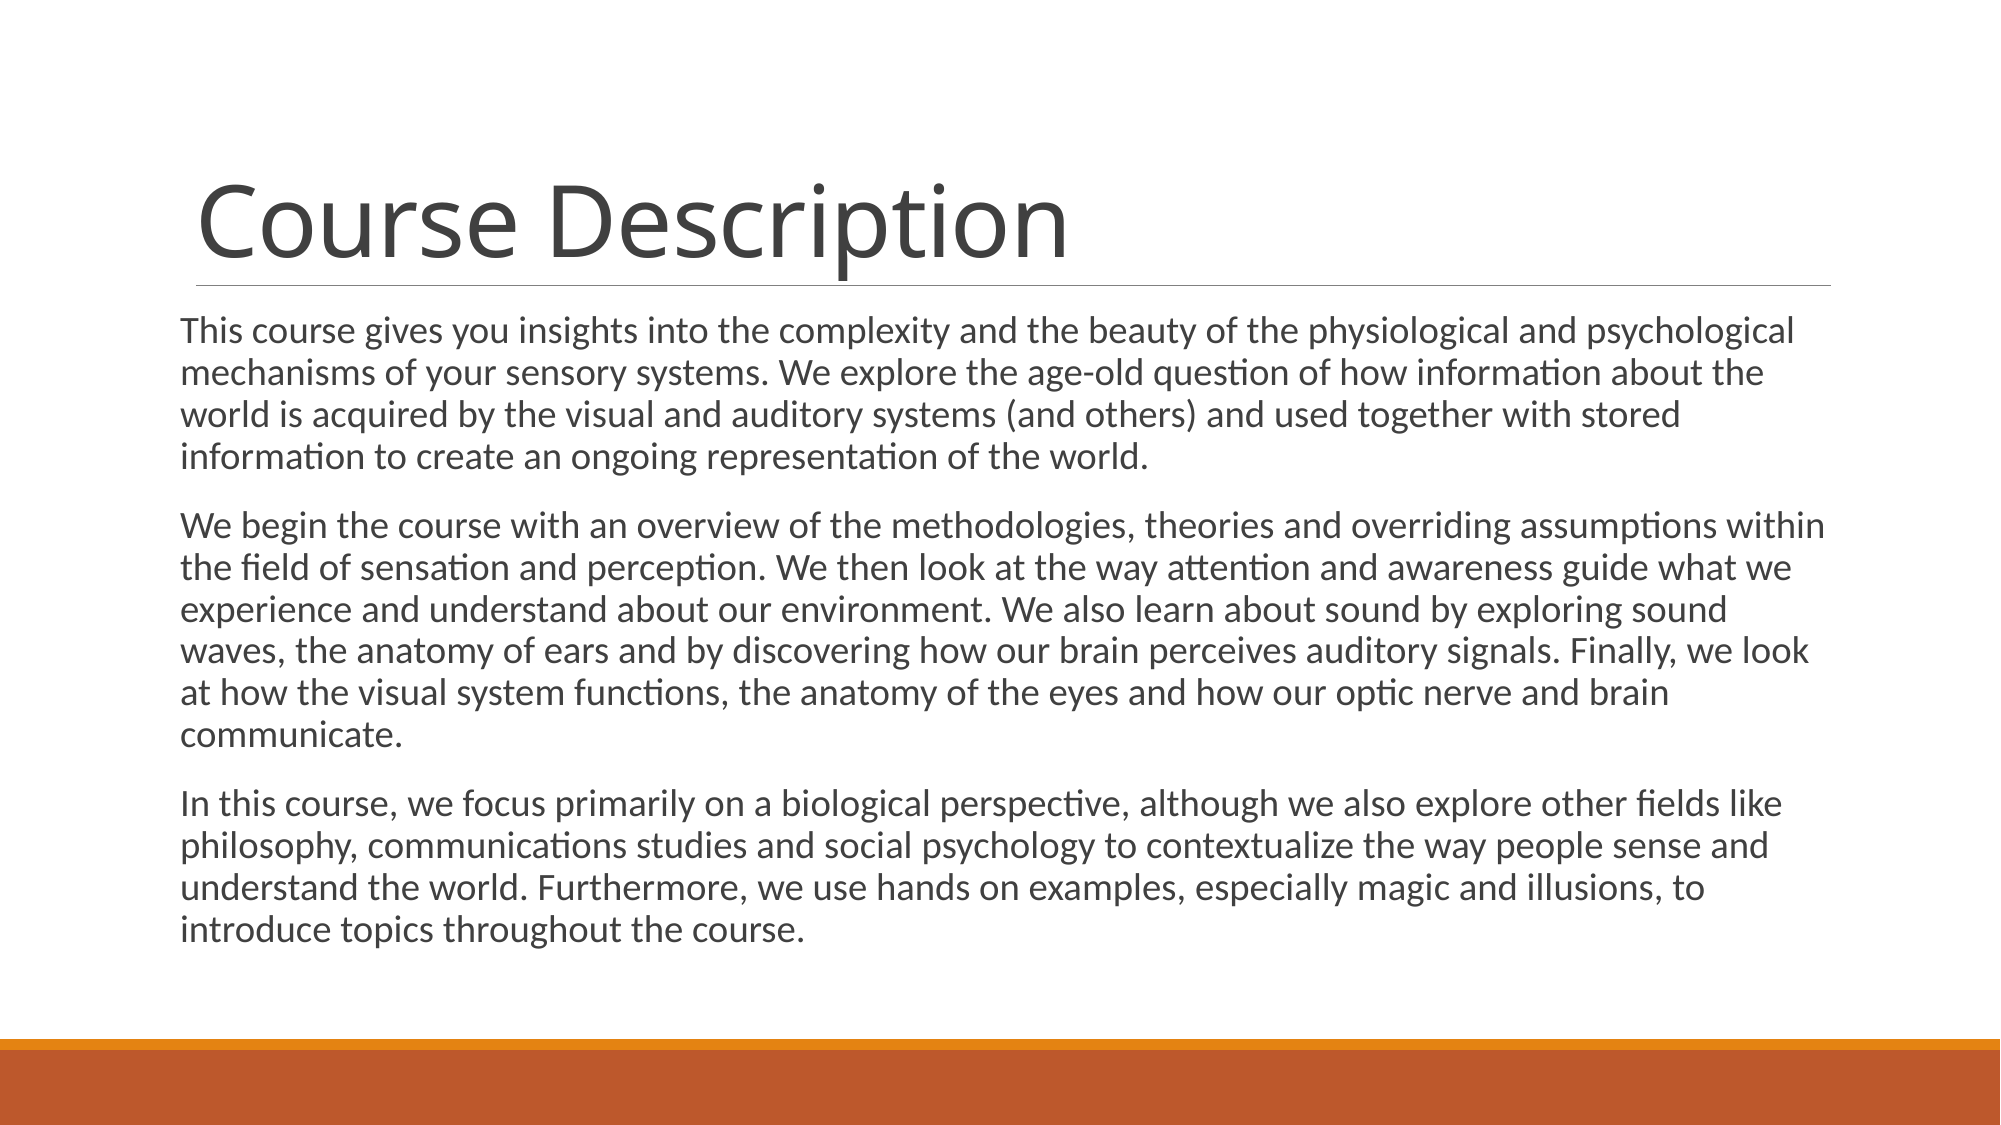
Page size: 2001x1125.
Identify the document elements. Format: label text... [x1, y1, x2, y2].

list This course gives you insights into the complexity and the beauty of the physiological and psychological mechanisms of your sensory systems. We explore the age-old question of how information about the world is acquired by the visual and auditory systems (and others) and used together with stored information to create an ongoing representation of the world. We begin the course with an overview of the methodologies, theories and overriding assumptions within the field of sensation and perception. We then look at the way attention and awareness guide what we experience and understand about our environment. We also learn about sound by exploring sound waves, the anatomy of ears and by discovering how our brain perceives auditory signals. Finally, we look at how the visual system functions, the anatomy of the eyes and how our optic nerve and brain communicate. In this course, we focus primarily on a biological perspective, although we also explore other fields like philosophy, communications studies and social psychology to contextualize the way people sense and understand the world. Furthermore, we use hands on examples, especially magic and illusions, to introduce topics throughout the course. [180, 302, 1830, 963]
title Course Description [180, 47, 1830, 285]
